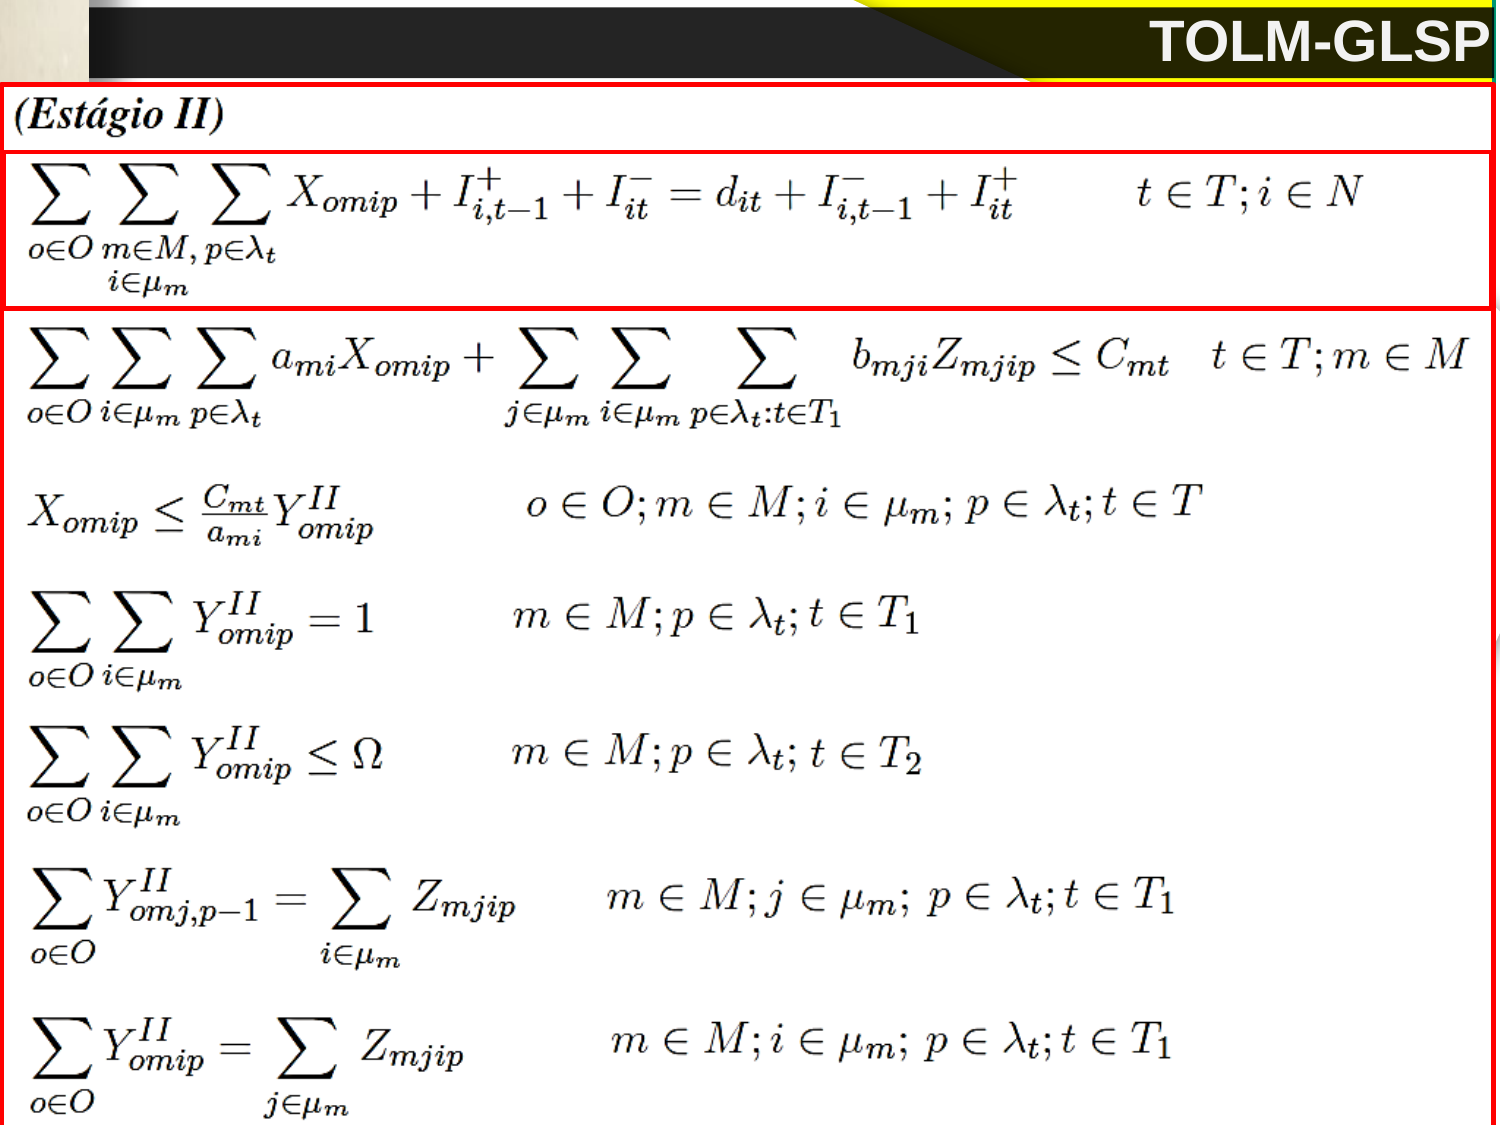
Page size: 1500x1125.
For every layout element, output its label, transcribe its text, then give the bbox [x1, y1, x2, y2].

picture [0, 0, 1492, 1125]
text_box TOLM-GLSP [137, 0, 1500, 81]
text_box [1496, 304, 1500, 647]
